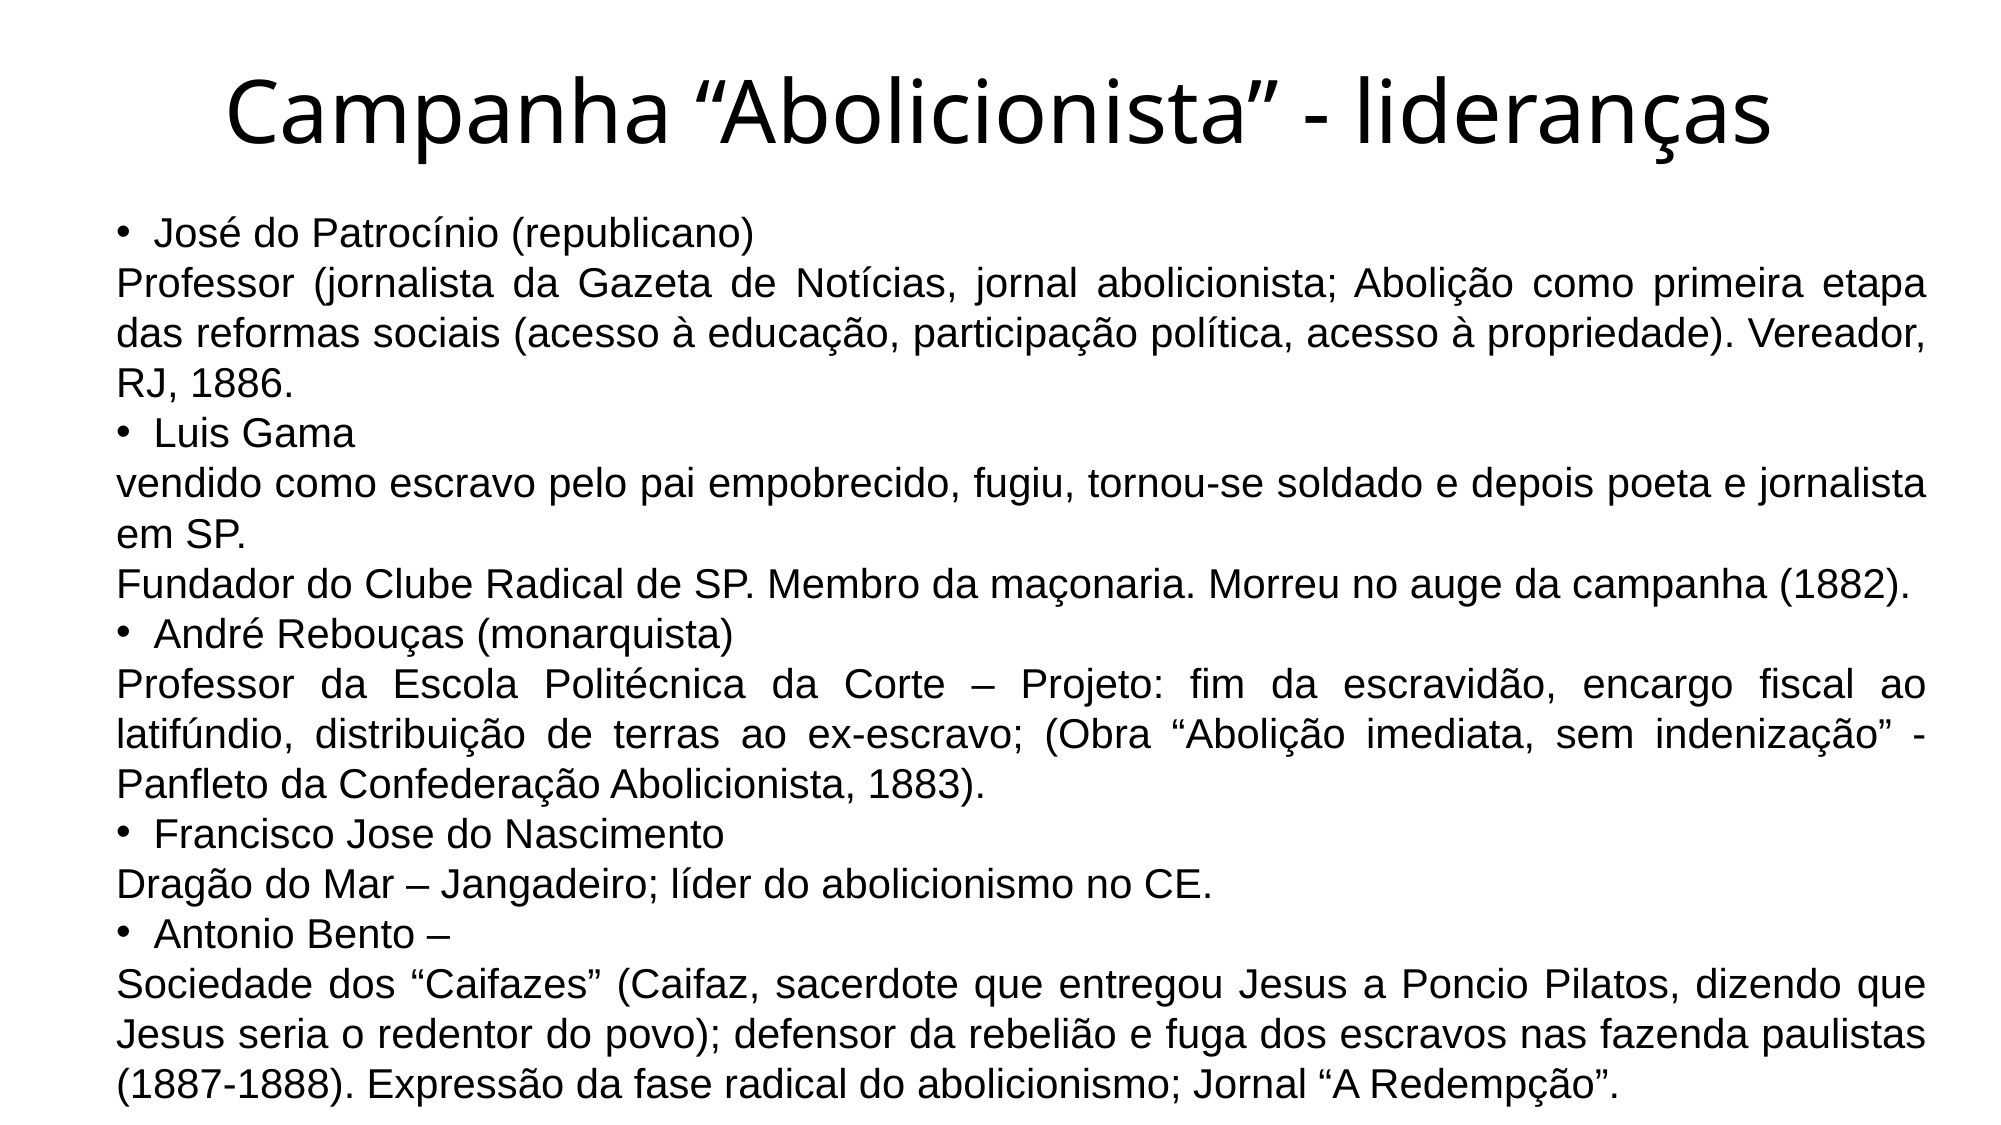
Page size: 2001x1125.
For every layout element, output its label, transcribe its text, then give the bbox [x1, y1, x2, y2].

title Campanha “Abolicionista” - lideranças [137, 59, 1863, 171]
list José do Patrocínio (republicano) Professor (jornalista da Gazeta de Notícias, jornal abolicionista; Abolição como primeira etapa das reformas sociais (acesso à educação, participação política, acesso à propriedade). Vereador, RJ, 1886. Luis Gama vendido como escravo pelo pai empobrecido, fugiu, tornou-se soldado e depois poeta e jornalista em SP. Fundador do Clube Radical de SP. Membro da maçonaria. Morreu no auge da campanha (1882). André Rebouças (monarquista) Professor da Escola Politécnica da Corte – Projeto: fim da escravidão, encargo fiscal ao latifúndio, distribuição de terras ao ex-escravo; (Obra “Abolição imediata, sem indenização” - Panfleto da Confederação Abolicionista, 1883). Francisco Jose do Nascimento Dragão do Mar – Jangadeiro; líder do abolicionismo no CE. Antonio Bento – Sociedade dos “Caifazes” (Caifaz, sacerdote que entregou Jesus a Poncio Pilatos, dizendo que Jesus seria o redentor do povo); defensor da rebelião e fuga dos escravos nas fazenda paulistas (1887-1888). Expressão da fase radical do abolicionismo; Jornal “A Redempção”. [101, 198, 1943, 1115]
